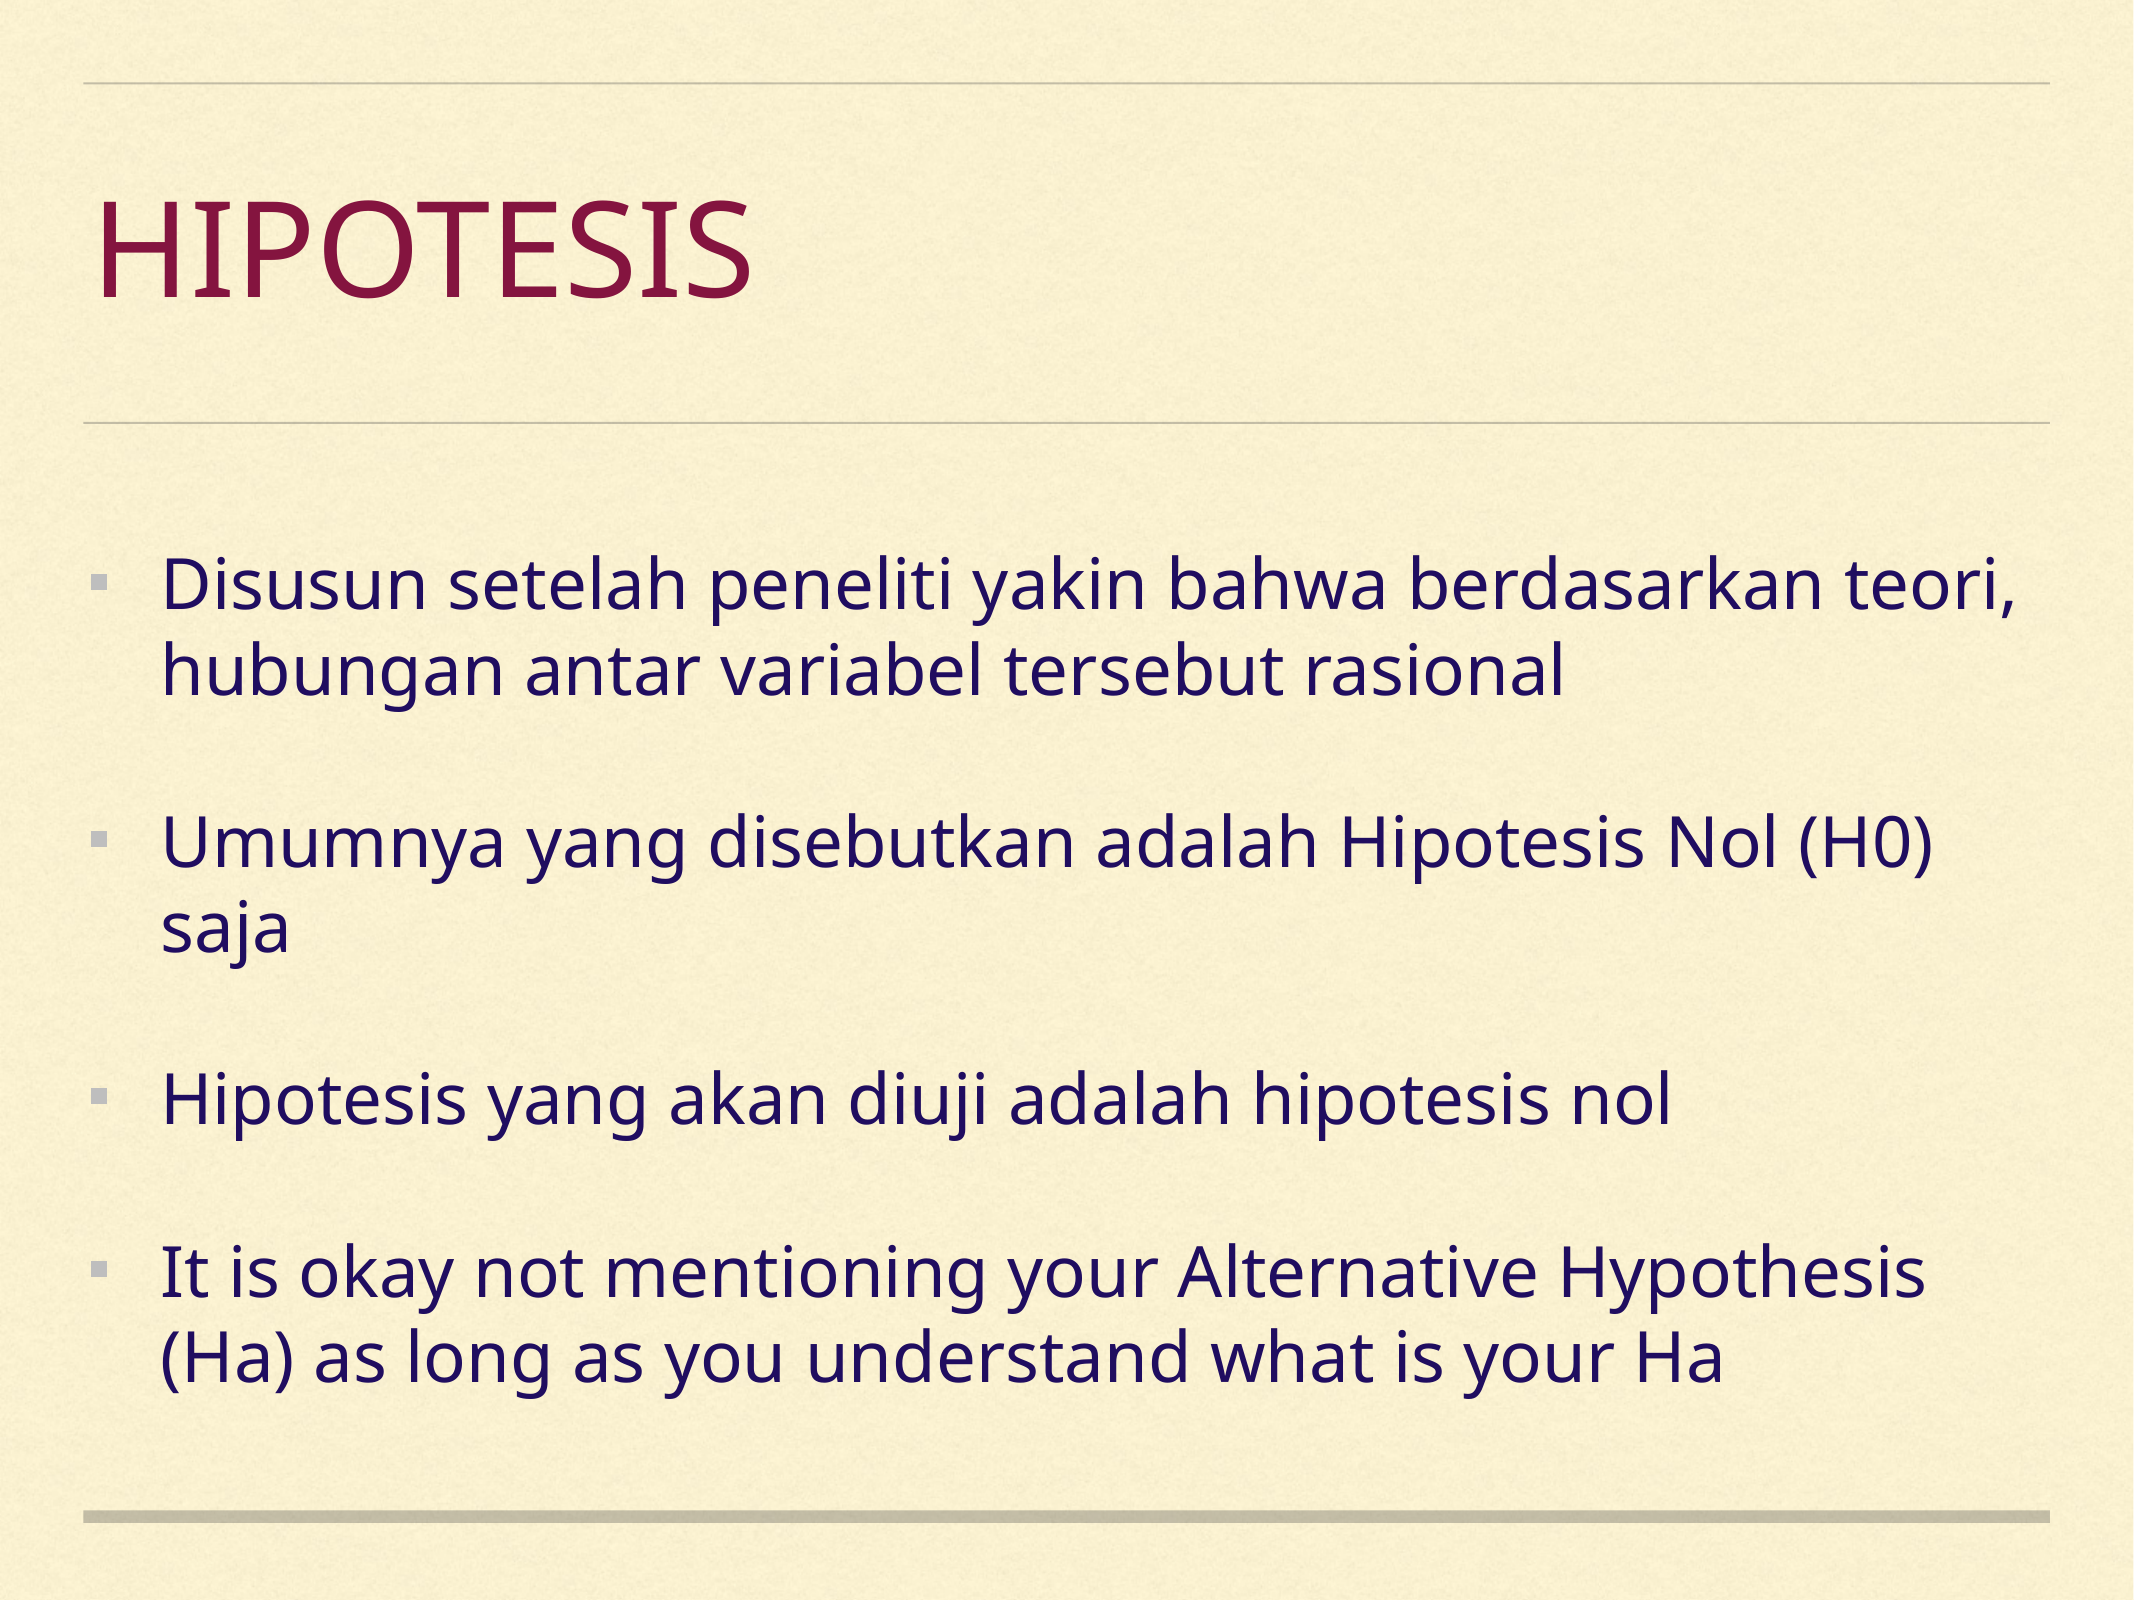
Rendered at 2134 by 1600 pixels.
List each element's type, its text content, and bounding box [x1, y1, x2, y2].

title hipotesis [82, 97, 2051, 411]
list Disusun setelah peneliti yakin bahwa berdasarkan teori, hubungan antar variabel tersebut rasional Umumnya yang disebutkan adalah Hipotesis Nol (H0) saja Hipotesis yang akan diuji adalah hipotesis nol It is okay not mentioning your Alternative Hypothesis (Ha) as long as you understand what is your Ha [82, 497, 2051, 1438]
picture [0, 0, 2134, 1600]
